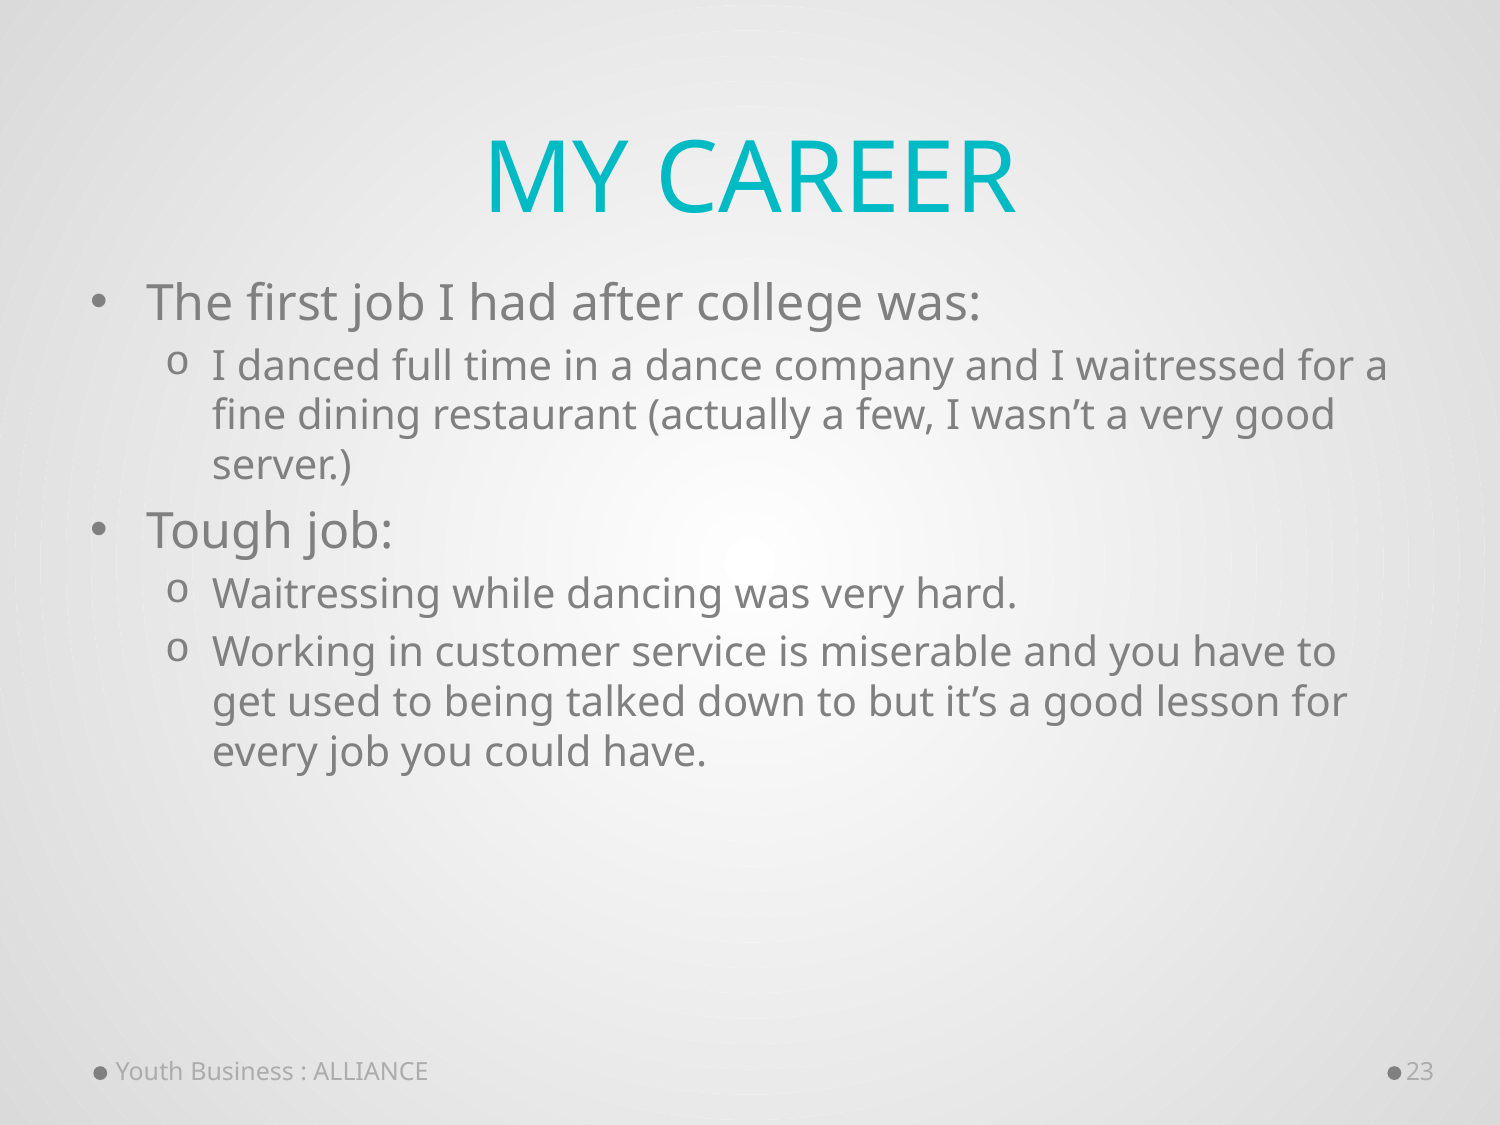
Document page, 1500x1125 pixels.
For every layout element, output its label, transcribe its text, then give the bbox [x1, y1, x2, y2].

list The first job I had after college was: I danced full time in a dance company and I waitressed for a fine dining restaurant (actually a few, I wasn’t a very good server.) Tough job: Waitressing while dancing was very hard. Working in customer service is miserable and you have to get used to being talked down to but it’s a good lesson for every job you could have. [75, 262, 1425, 1005]
title My Career [75, 22, 1425, 240]
slide_number 23 [1401, 1042, 1494, 1103]
footer Youth Business : ALLIANCE [108, 1042, 576, 1103]
